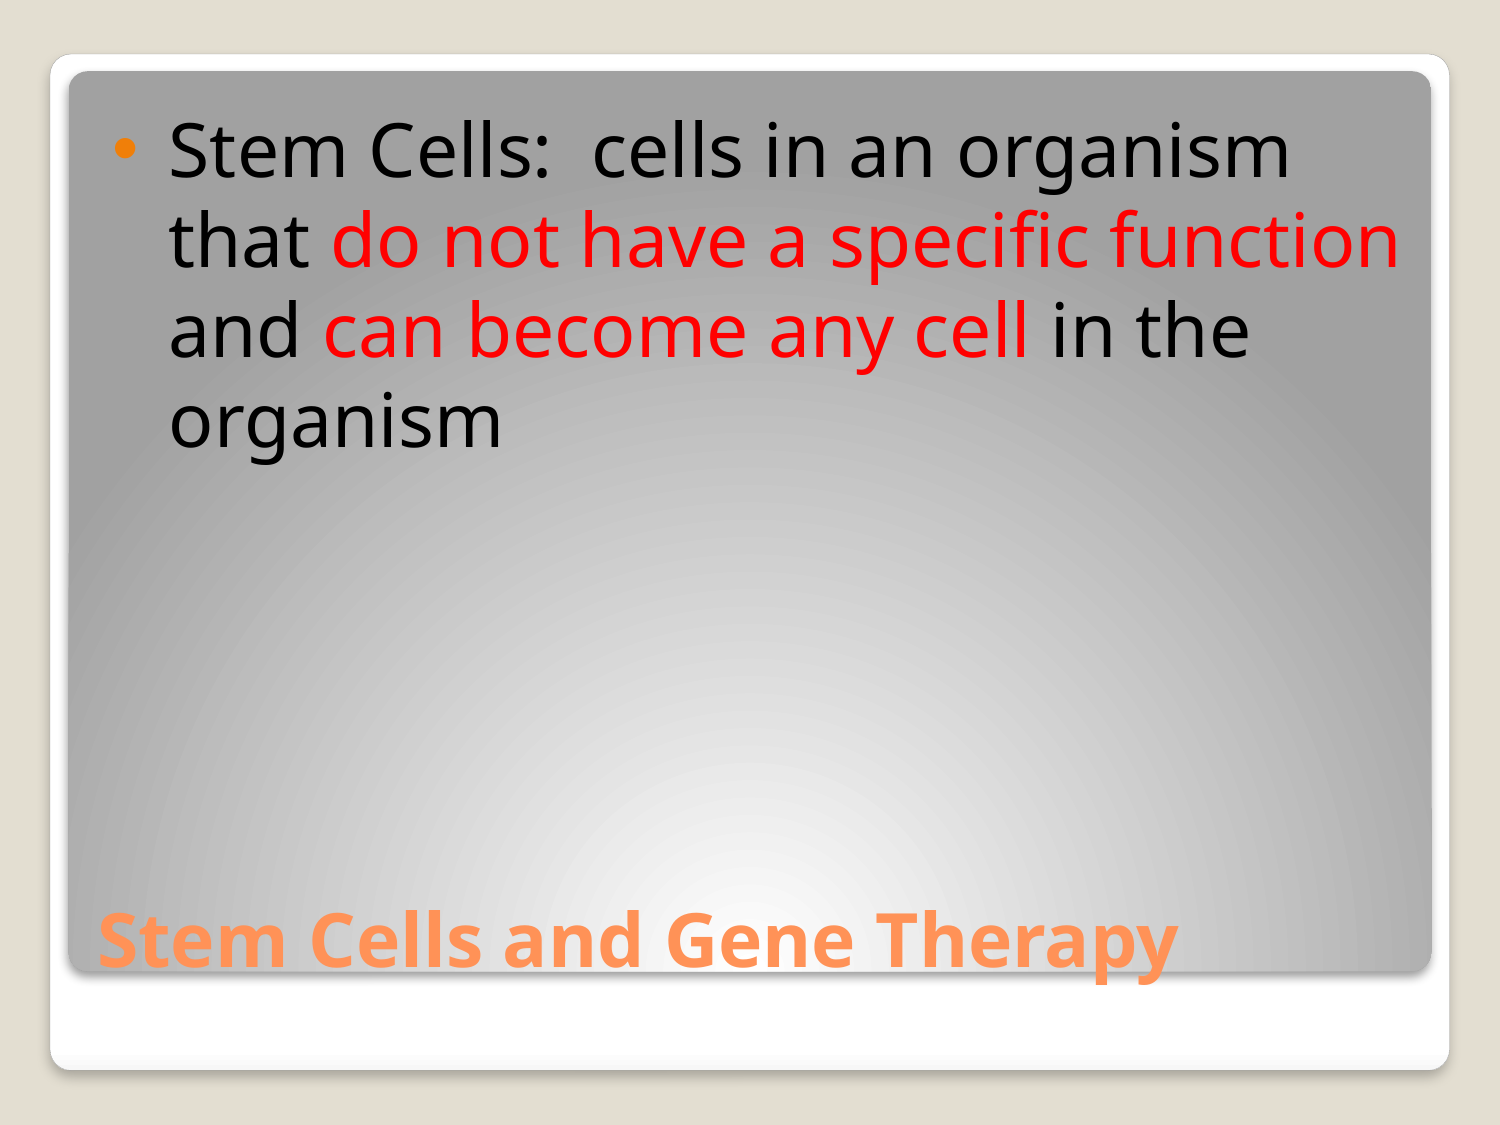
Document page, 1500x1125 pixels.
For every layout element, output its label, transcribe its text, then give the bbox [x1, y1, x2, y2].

title Stem Cells and Gene Therapy [82, 817, 1425, 990]
list Stem Cells: cells in an organism that do not have a specific function and can become any cell in the organism [82, 86, 1425, 774]
